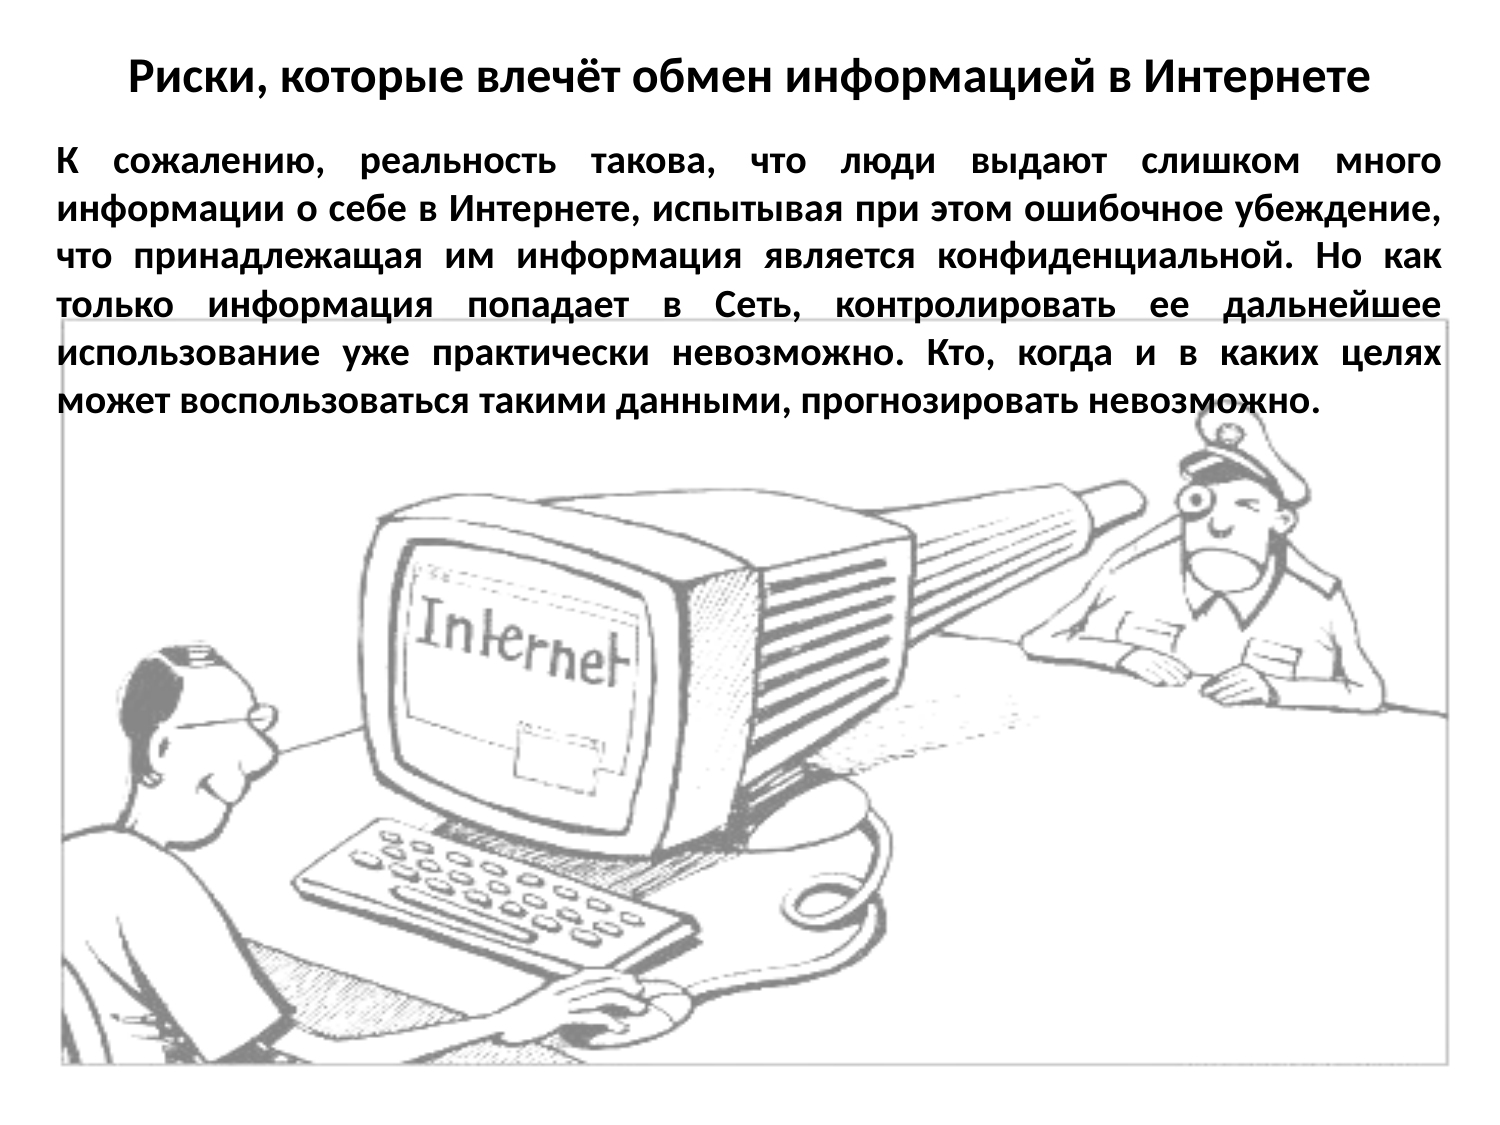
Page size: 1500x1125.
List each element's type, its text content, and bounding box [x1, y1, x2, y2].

title Риски, которые влечёт обмен информацией в Интернете [74, 30, 1426, 114]
list К сожалению, реальность такова, что люди выдают слишком много информации о себе в Интернете, испытывая при этом ошибочное убеждение, что принадлежащая им информация является конфиденциальной. Но как только информация попадает в Сеть, контролировать ее дальнейшее использование уже практически невозможно. Кто, когда и в каких целях может воспользоваться такими данными, прогнозировать невозможно. [40, 125, 1460, 469]
picture [52, 314, 1460, 1072]
